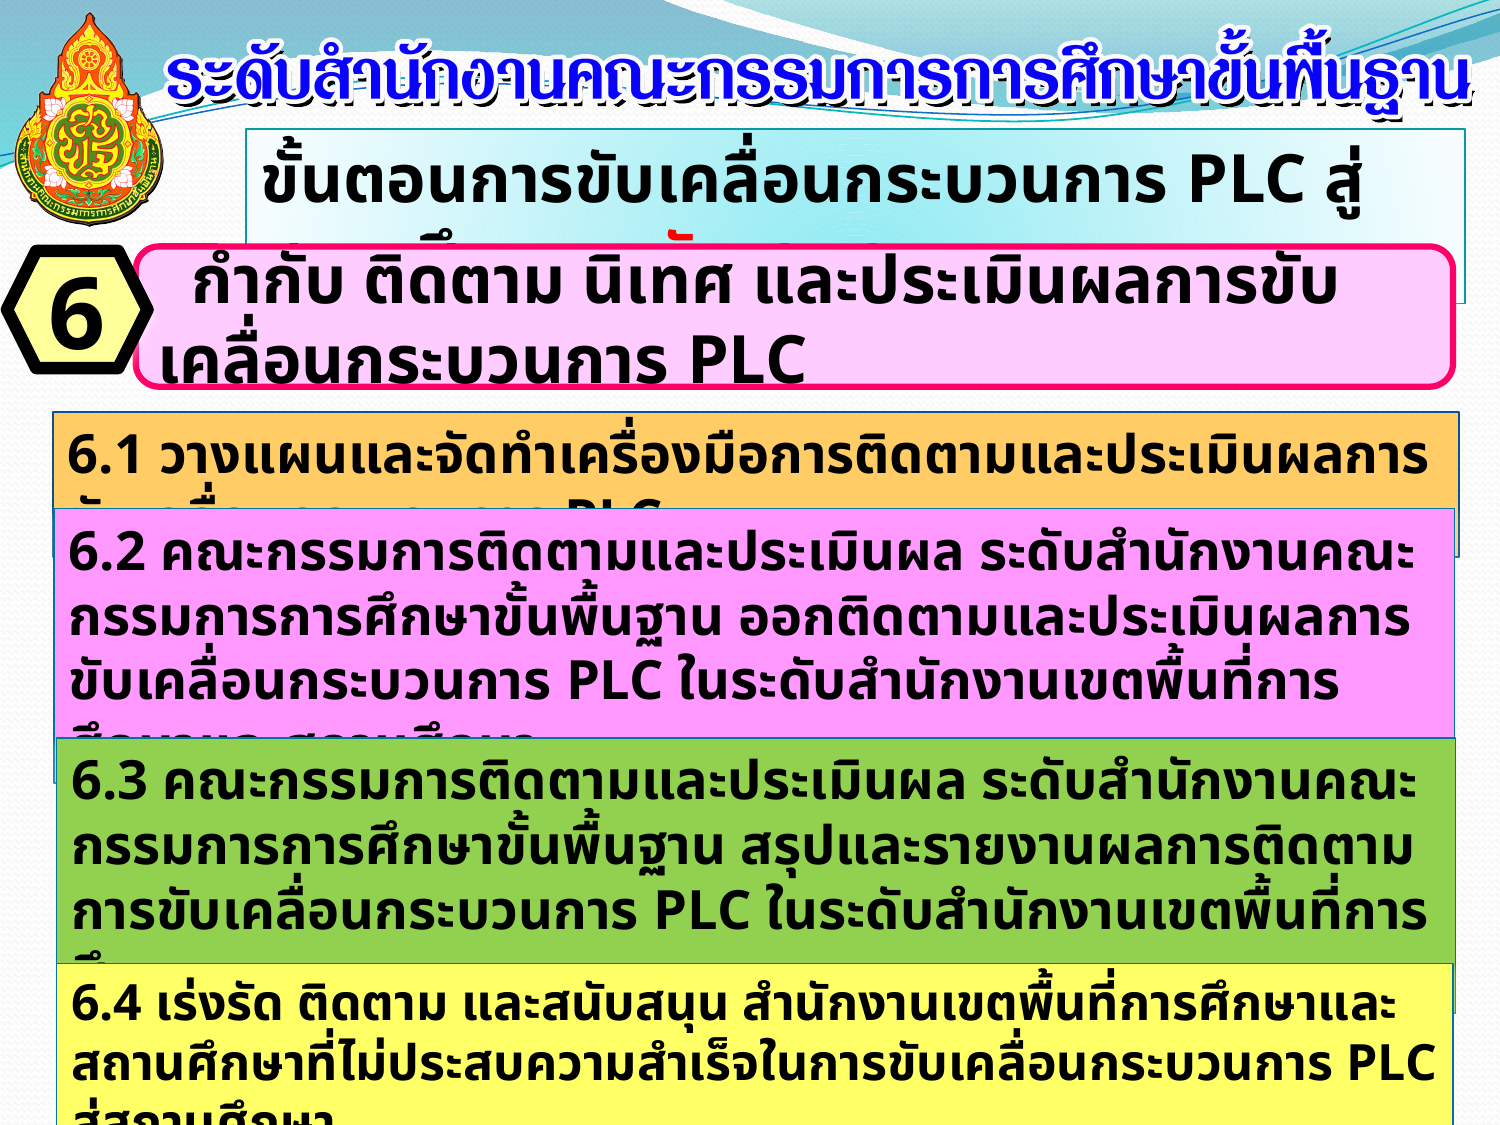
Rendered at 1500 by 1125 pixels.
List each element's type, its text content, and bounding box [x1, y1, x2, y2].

text_box 6.3 คณะกรรมการติดตามและประเมินผล ระดับสำนักงานคณะกรรมการการศึกษาขั้นพื้นฐาน สรุปและรายงานผลการติดตามการขับเคลื่อนกระบวนการ PLC ในระดับสำนักงานเขตพื้นที่การศึกษา [56, 737, 1456, 964]
picture [11, 8, 1477, 228]
text_box 6.1 วางแผนและจัดทำเครื่องมือการติดตามและประเมินผลการขับเคลื่อนกระบวนการ PLC [52, 411, 1460, 514]
text_box ขั้นตอนการขับเคลื่อนกระบวนการ PLC สู่สถานศึกษา ระดับ สพฐ. [245, 137, 1466, 304]
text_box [1455, 510, 1460, 558]
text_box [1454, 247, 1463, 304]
text_box 6.2 คณะกรรมการติดตามและประเมินผล ระดับสำนักงานคณะกรรมการการศึกษาขั้นพื้นฐาน ออกติดตามและประเมินผลการขับเคลื่อนกระบวนการ PLC ในระดับสำนักงานเขตพื้นที่การศึกษาและสถานศึกษา [53, 508, 1455, 740]
text_box 6.4 เร่งรัด ติดตาม และสนับสนุน สำนักงานเขตพื้นที่การศึกษาและสถานศึกษาที่ไม่ประสบความสำเร็จในการขับเคลื่อนกระบวนการ PLC สู่สถานศึกษา [56, 963, 1454, 1125]
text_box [6, 246, 1454, 387]
